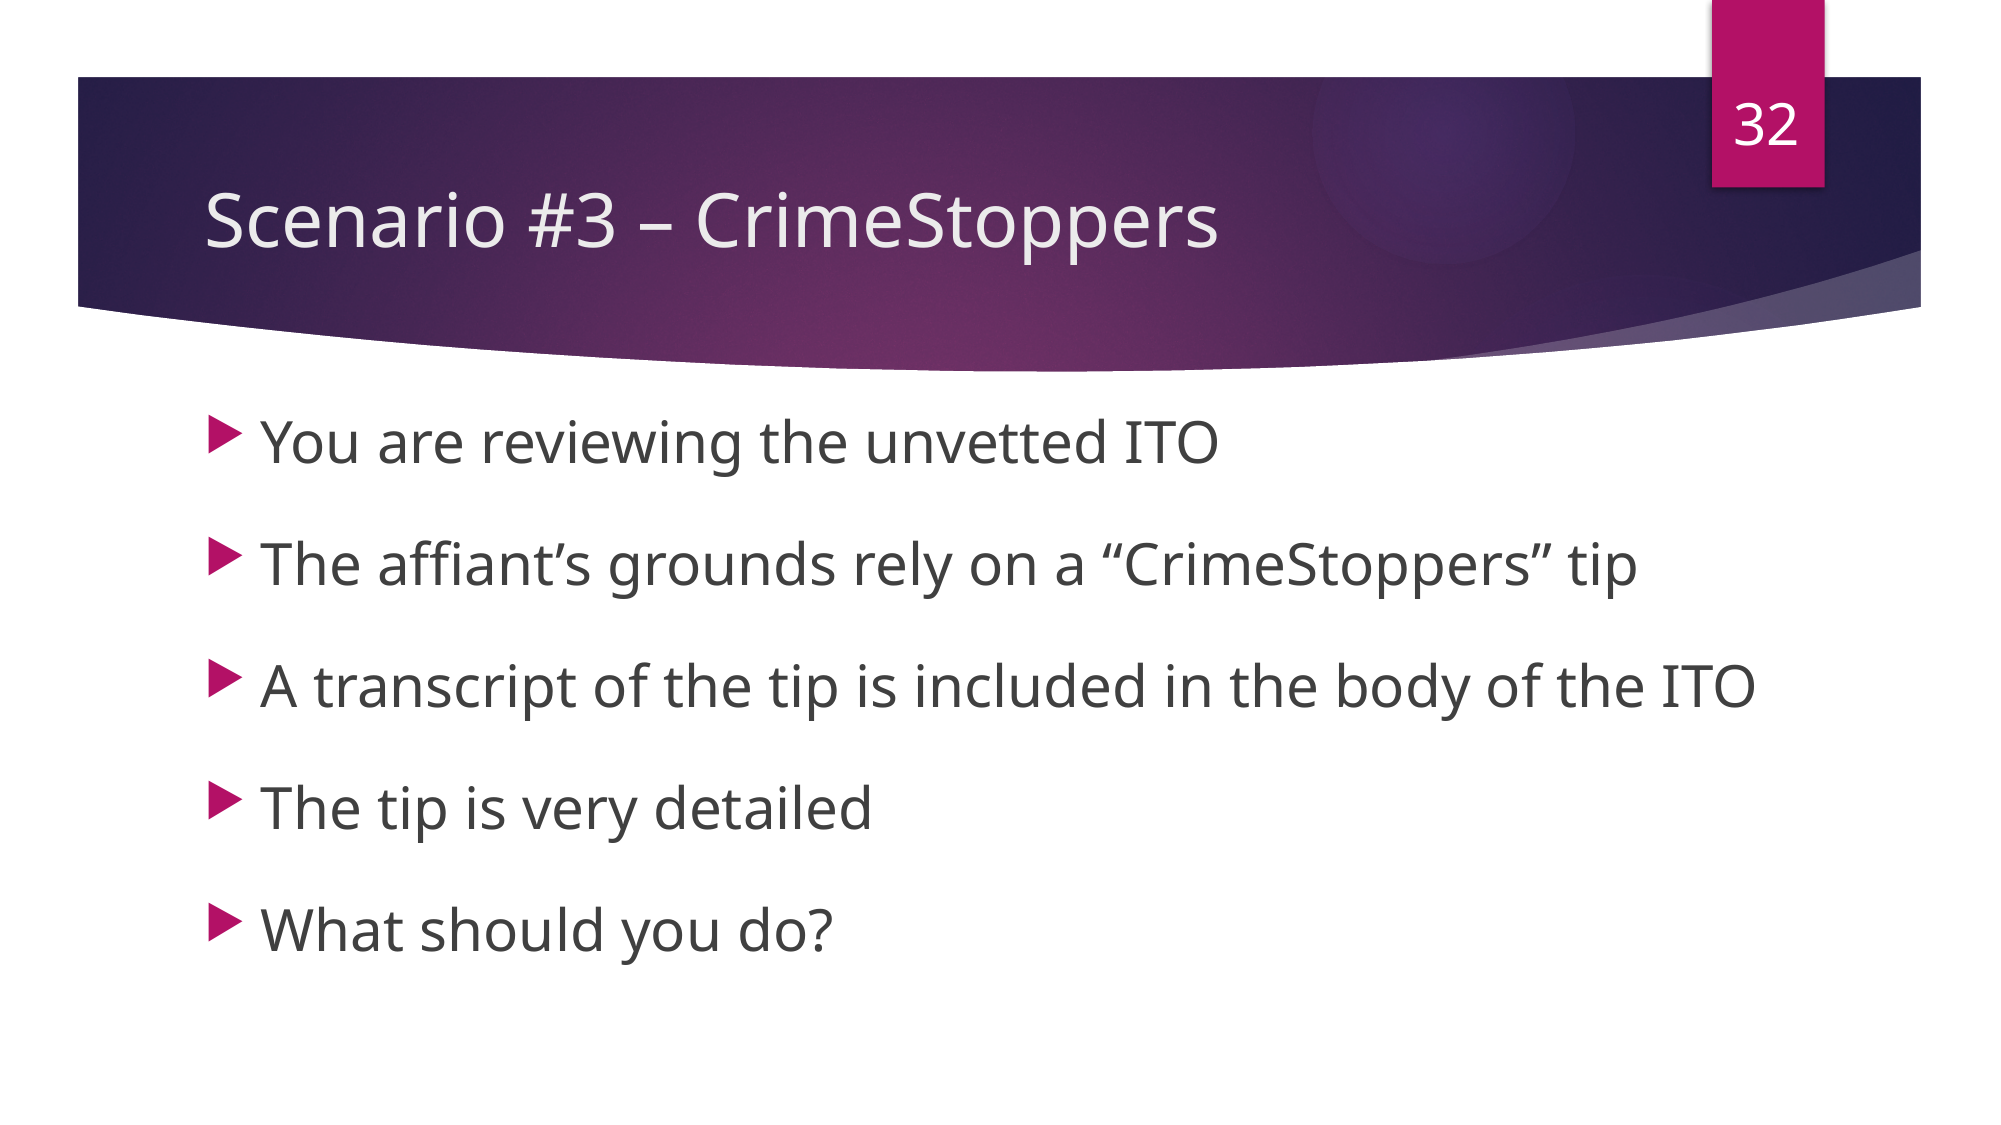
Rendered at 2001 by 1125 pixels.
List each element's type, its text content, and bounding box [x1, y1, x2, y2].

list You are reviewing the unvetted ITO The affiant’s grounds rely on a “CrimeStoppers” tip A transcript of the tip is included in the body of the ITO The tip is very detailed What should you do? [189, 386, 1915, 1077]
slide_number 32 [1698, 48, 1836, 175]
title Scenario #3 – CrimeStoppers [189, 159, 1627, 276]
